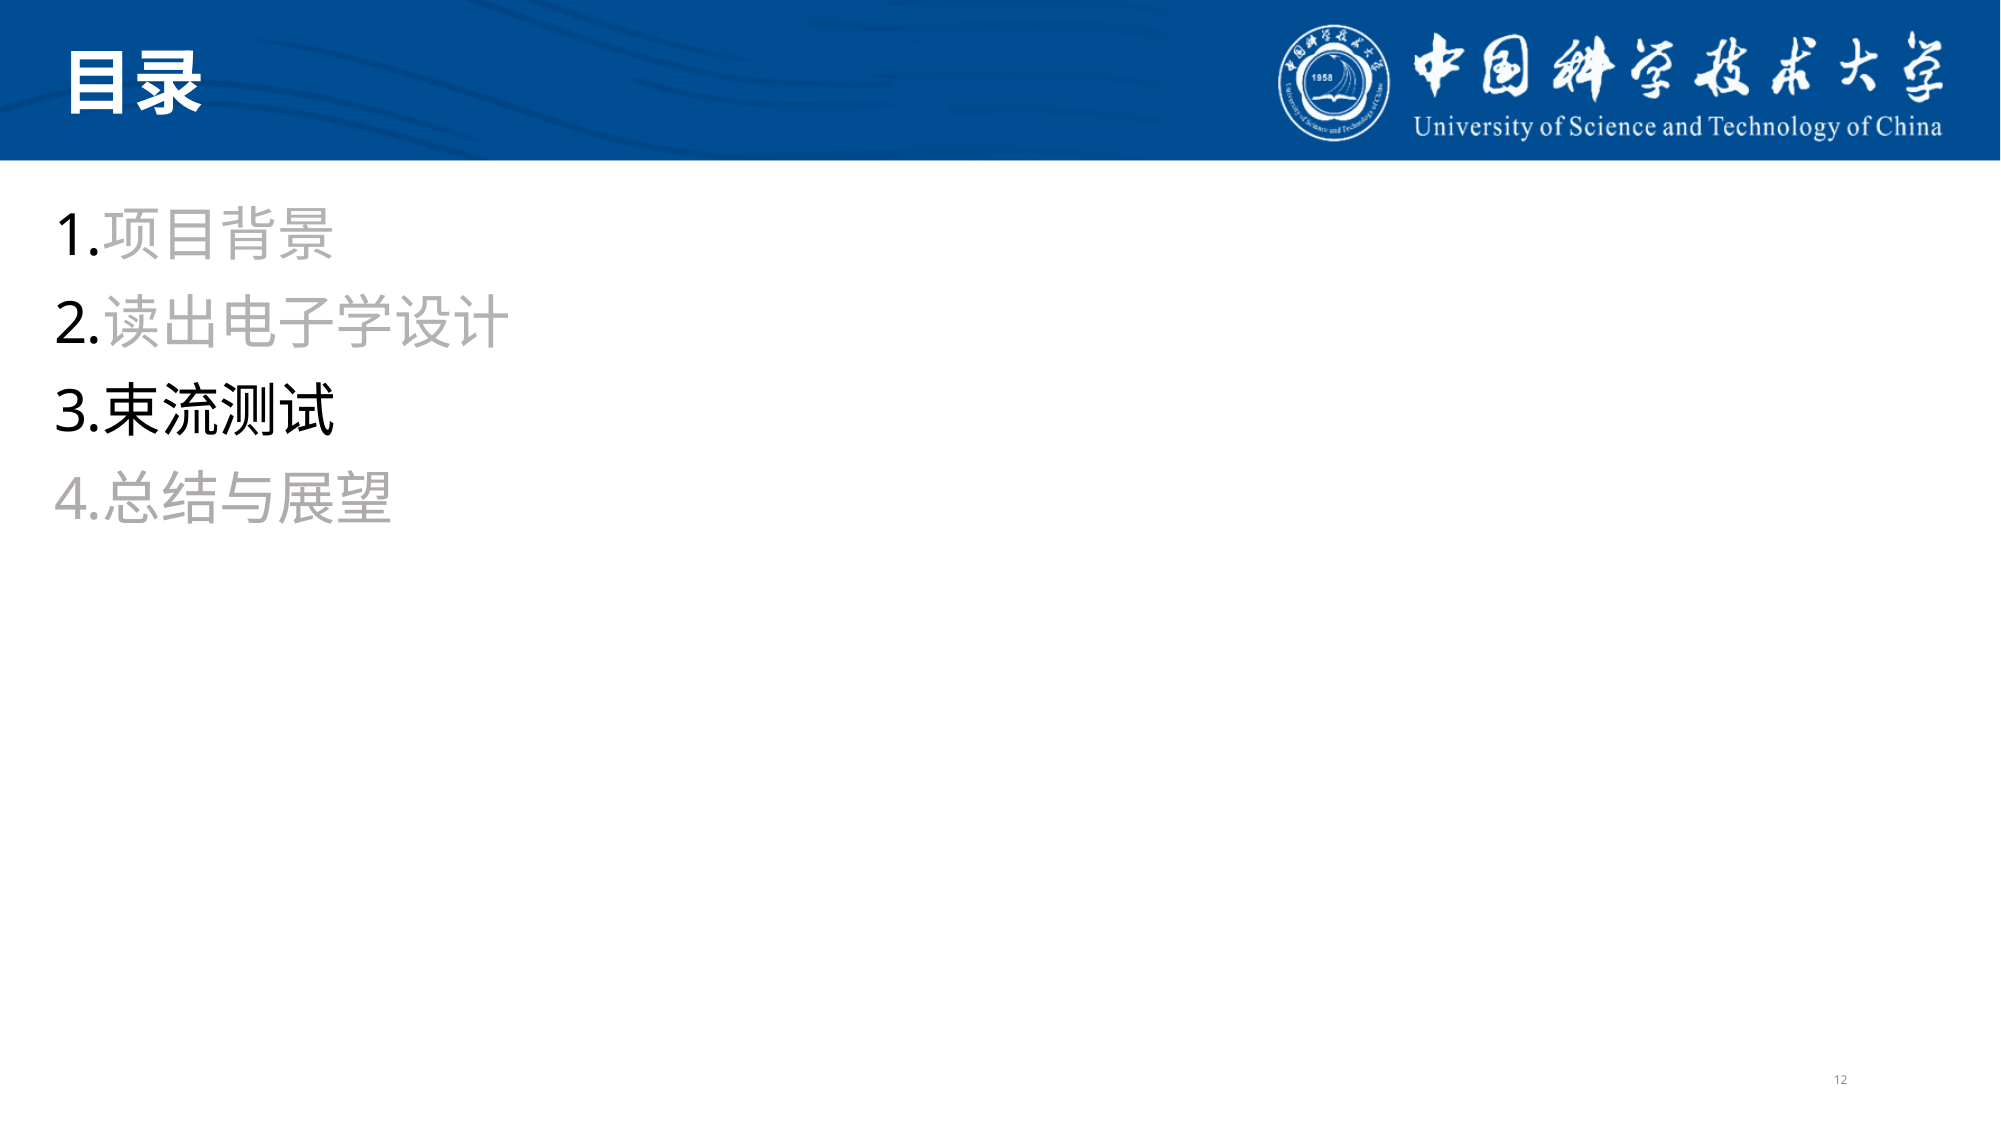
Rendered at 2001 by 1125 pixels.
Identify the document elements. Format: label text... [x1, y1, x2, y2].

list 项目背景 读出电子学设计 束流测试 总结与展望 [24, 175, 1700, 1029]
slide_number 12 [1412, 1042, 1863, 1103]
title 目录 [50, 39, 875, 132]
picture [0, 0, 2001, 1125]
